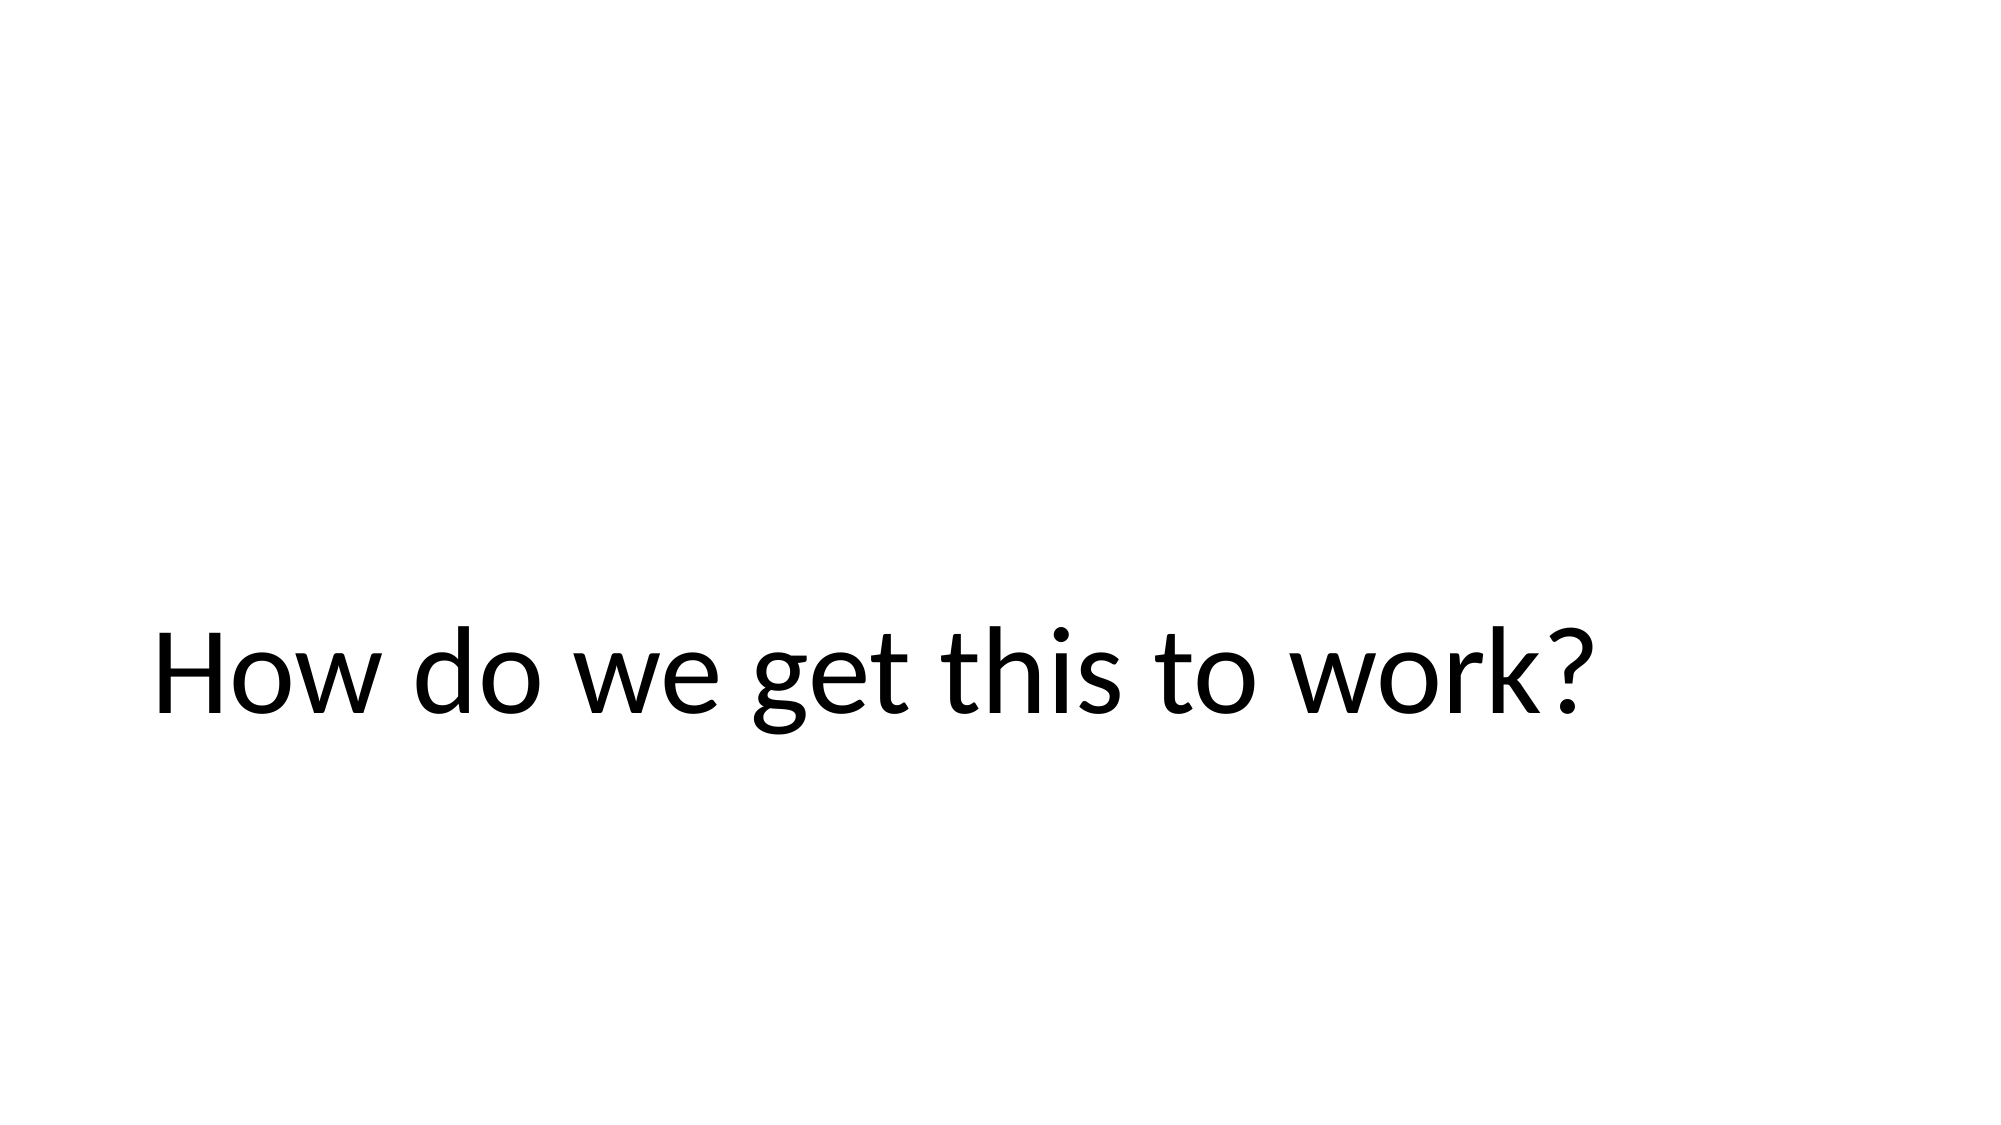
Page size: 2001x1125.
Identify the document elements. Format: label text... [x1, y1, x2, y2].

title How do we get this to work? [136, 280, 1862, 749]
